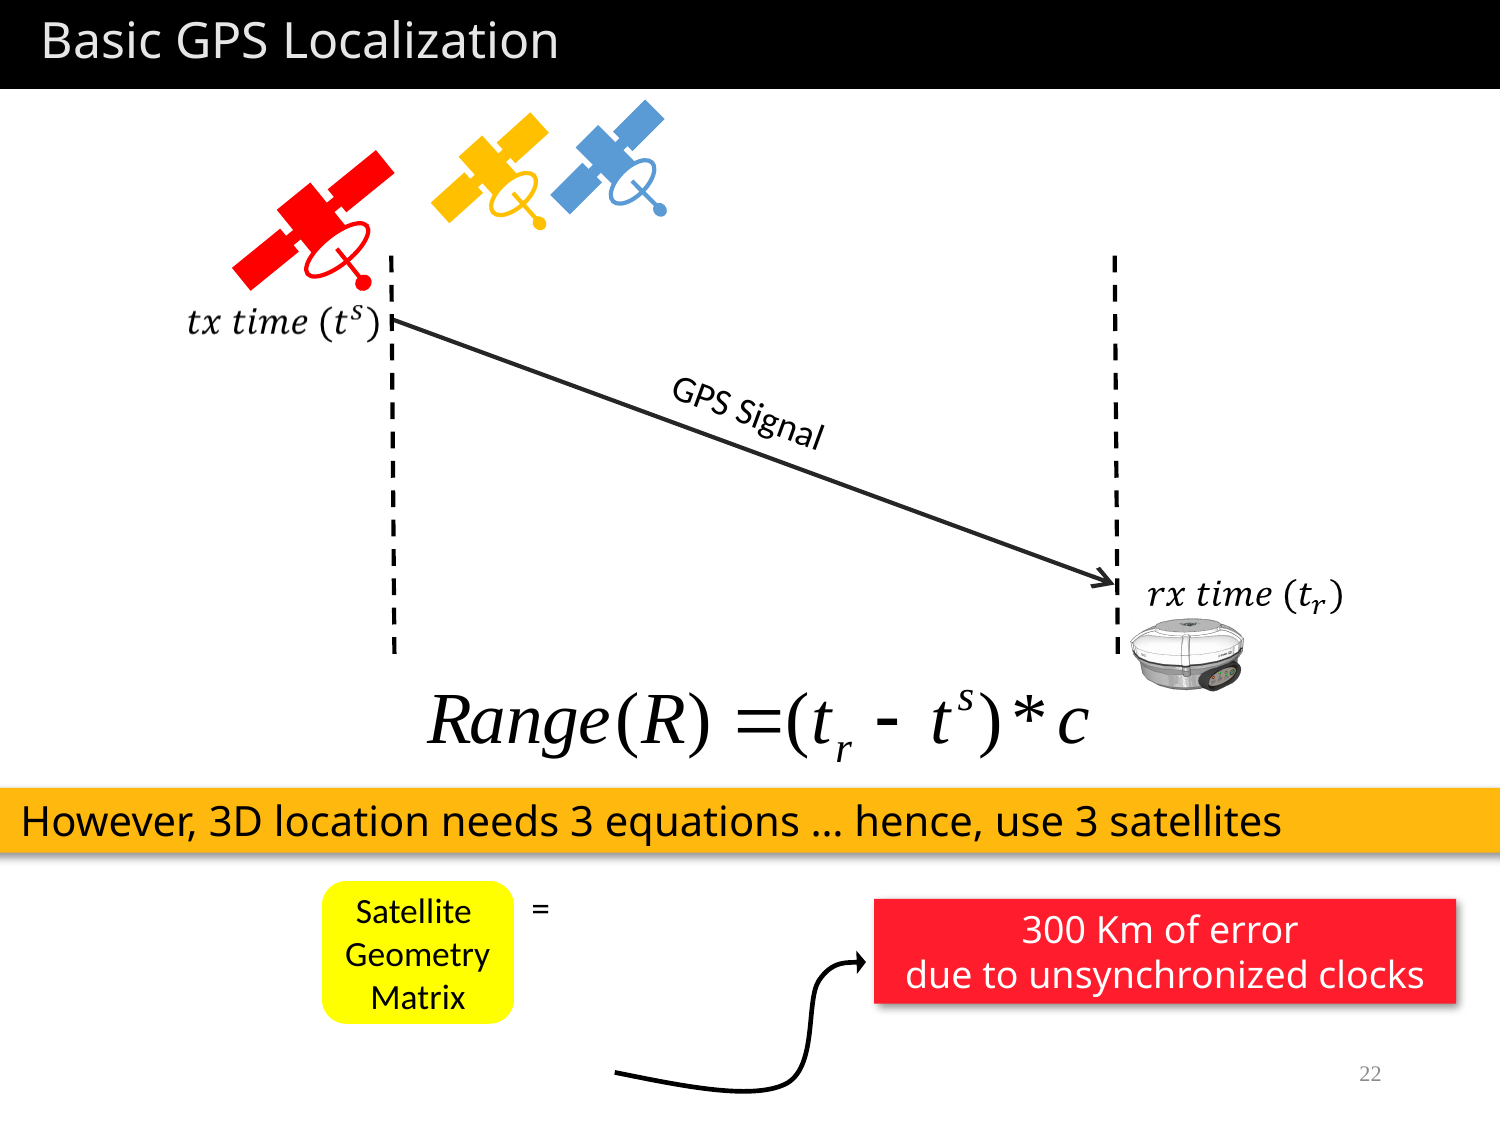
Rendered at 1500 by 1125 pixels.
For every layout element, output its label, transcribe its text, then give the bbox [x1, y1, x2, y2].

text_box [1127, 563, 1364, 624]
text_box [441, 132, 574, 242]
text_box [395, 319, 1114, 585]
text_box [1114, 255, 1118, 663]
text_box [0, 291, 401, 540]
picture [1120, 608, 1250, 699]
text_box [0, 0, 1500, 89]
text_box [391, 540, 395, 620]
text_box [0, 620, 766, 1059]
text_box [559, 121, 693, 230]
text_box However, 3D location needs 3 equations … hence, use 3 satellites [766, 787, 1500, 853]
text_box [614, 898, 1457, 1100]
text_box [766, 670, 1099, 768]
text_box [391, 255, 395, 291]
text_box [239, 183, 424, 301]
